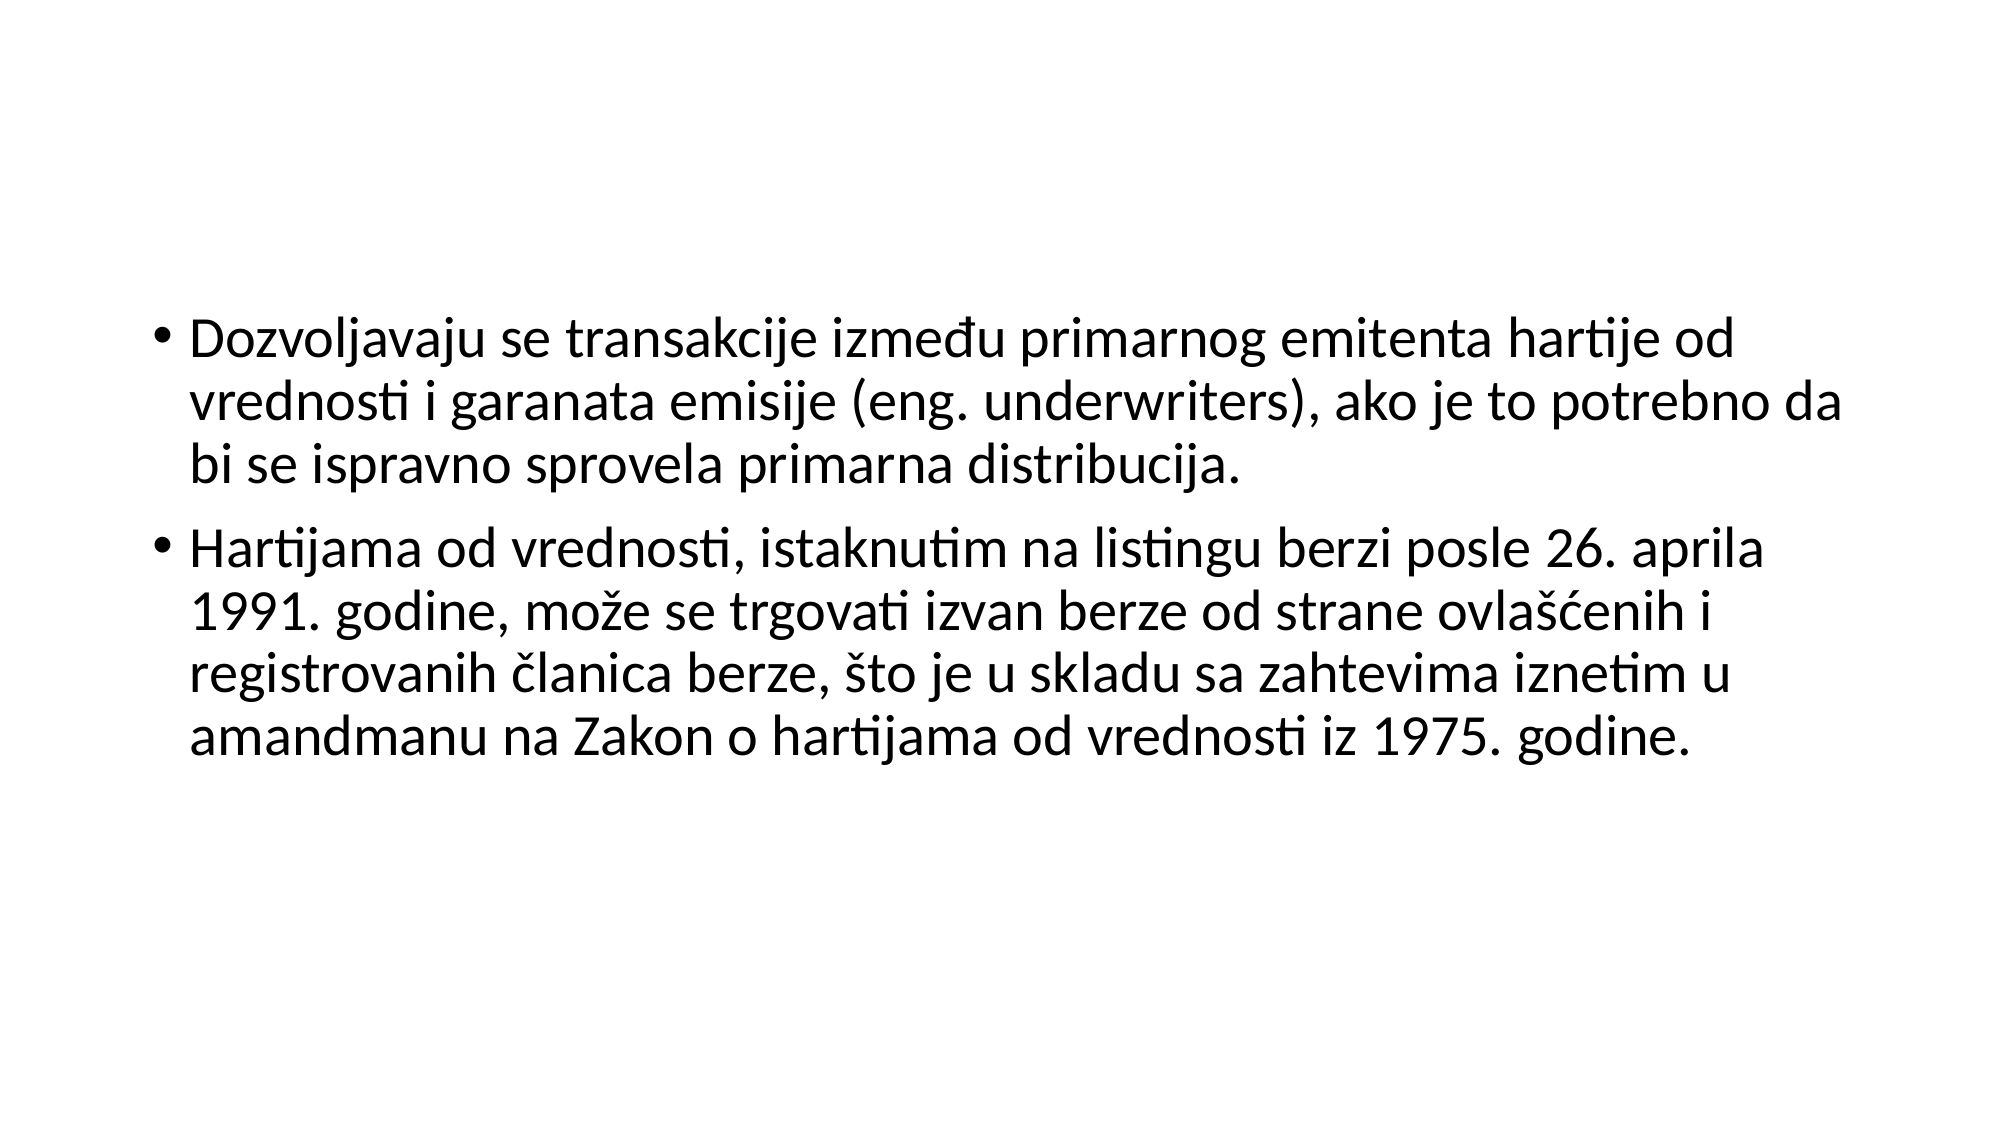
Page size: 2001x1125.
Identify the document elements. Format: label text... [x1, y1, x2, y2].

list Dozvoljavaju se transakcije između primarnog emitenta hartije od vrednosti i garanata emisije (eng. underwriters), ako je to potrebno da bi se ispravno sprovela primarna distribucija. Hartijama od vrednosti, istaknutim na listingu berzi posle 26. aprila 1991. godine, može se trgovati izvan berze od strane ovlašćenih i registrovanih članica berze, što je u skladu sa zahtevima iznetim u amandmanu na Zakon o hartijama od vrednosti iz 1975. godine. [137, 299, 1863, 1014]
